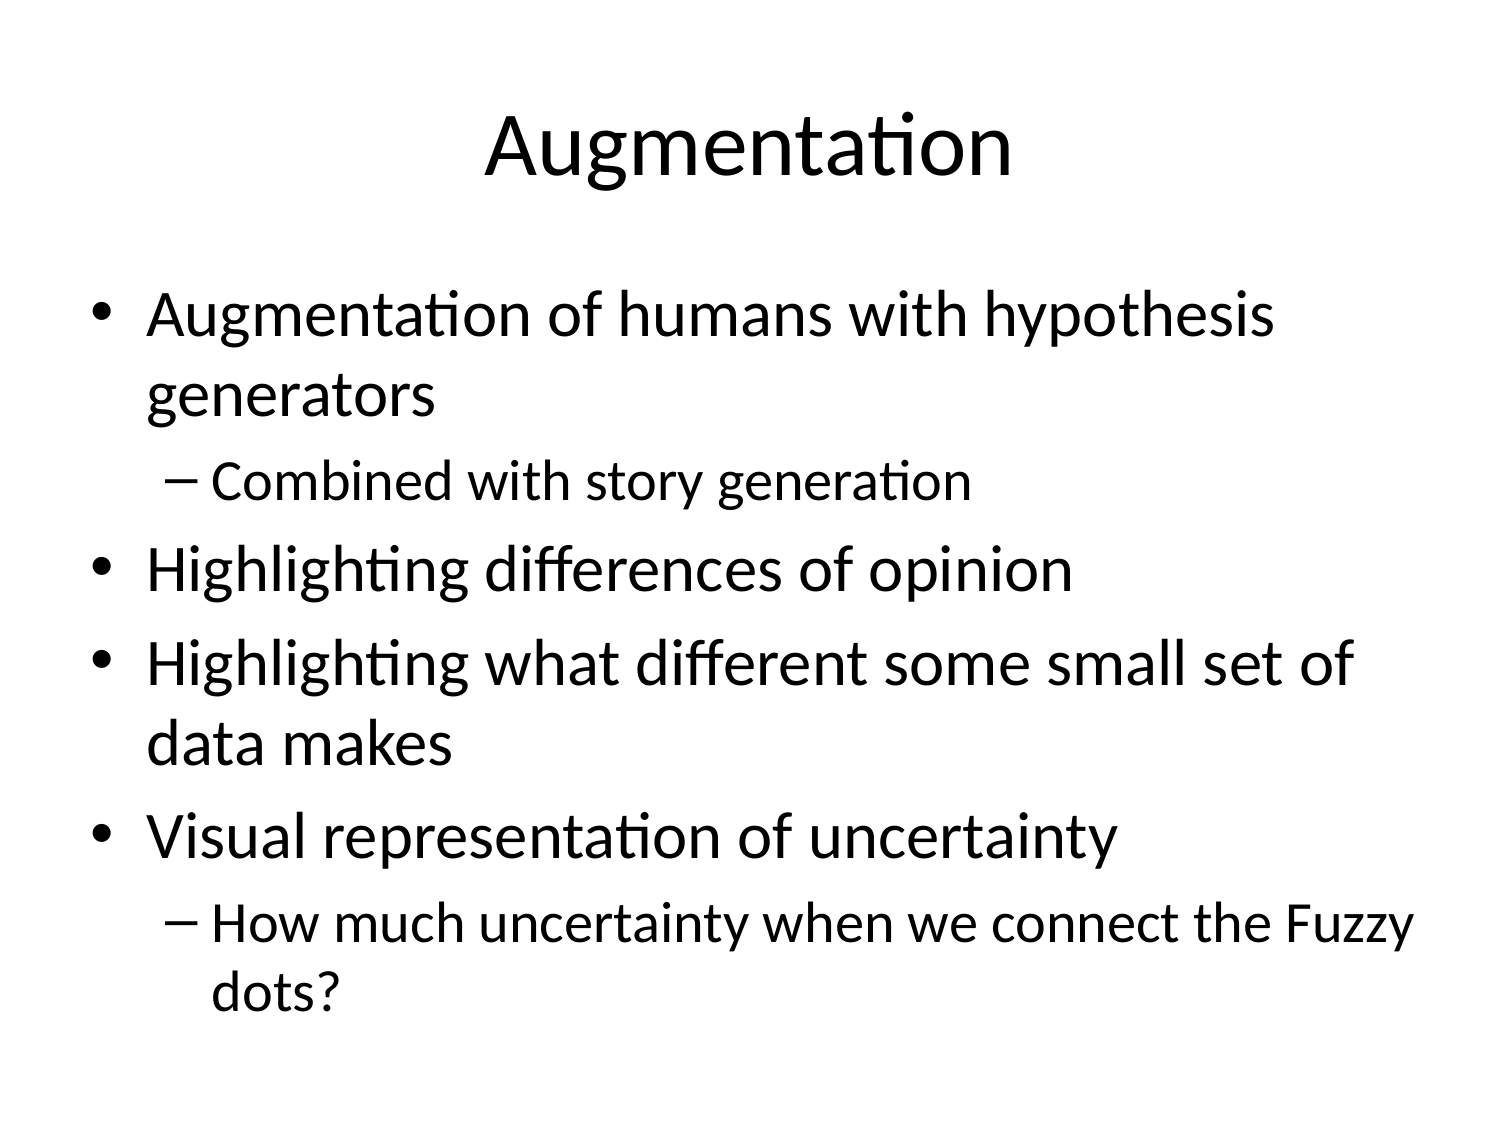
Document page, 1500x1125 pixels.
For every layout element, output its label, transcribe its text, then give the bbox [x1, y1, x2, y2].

list Augmentation of humans with hypothesis generators Combined with story generation Highlighting differences of opinion Highlighting what different some small set of data makes Visual representation of uncertainty How much uncertainty when we connect the Fuzzy dots? [75, 262, 1500, 1125]
title Augmentation [75, 45, 1425, 233]
